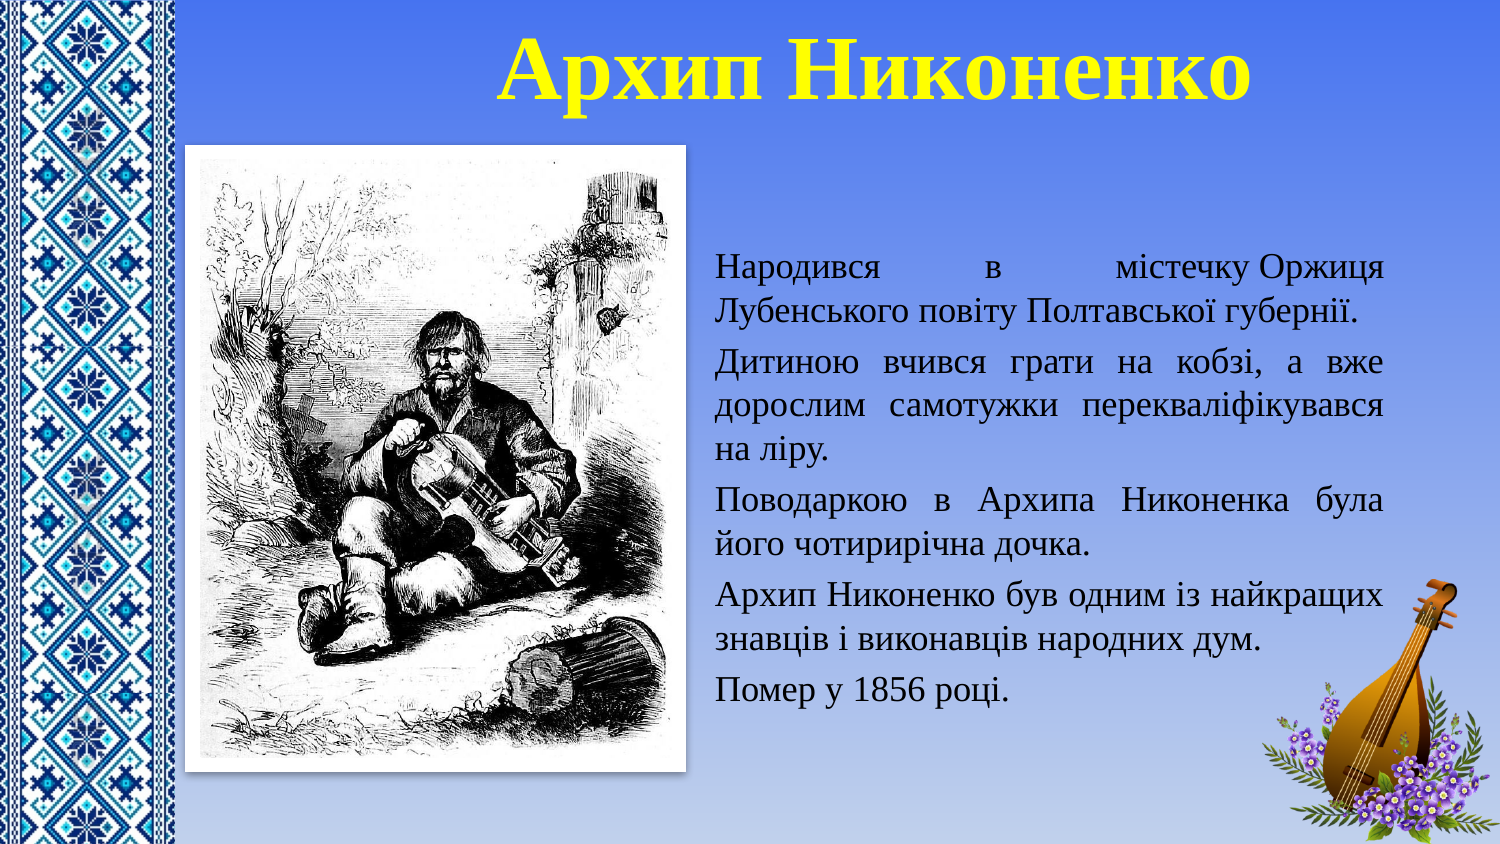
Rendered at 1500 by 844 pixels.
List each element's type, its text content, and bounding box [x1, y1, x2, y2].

title Архип Никоненко [249, 21, 1500, 104]
picture [0, 1, 672, 844]
subtitle Народився в містечку Оржиця Лубенського повіту Полтавської губернії. Дитиною вчився грати на кобзі, а вже дорослим самотужки перекваліфікувався на ліру. Поводаркою в Архипа Никоненка була його чотирирічна дочка. Архип Никоненко був одним із найкращих знавців і виконавців народних дум. Помер у 1856 році. [699, 234, 1400, 722]
picture [1262, 578, 1500, 844]
